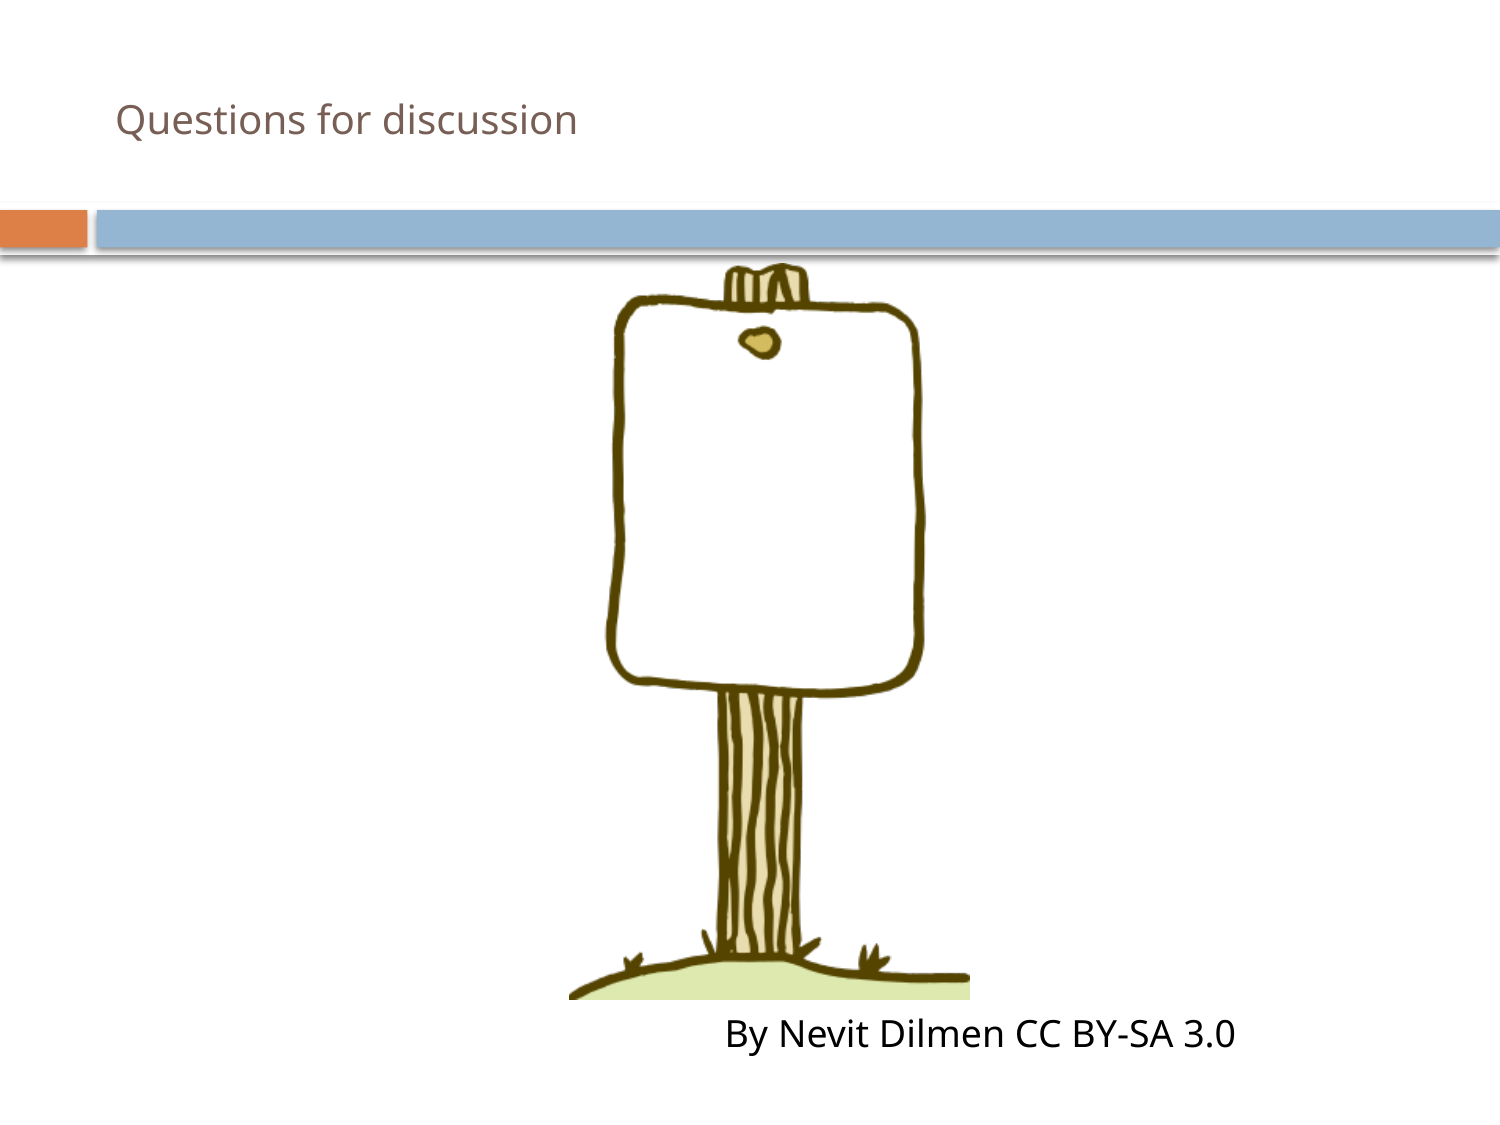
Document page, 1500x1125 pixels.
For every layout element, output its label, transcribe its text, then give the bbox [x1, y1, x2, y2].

text_box By Nevit Dilmen CC BY-SA 3.0 [709, 1002, 1434, 1063]
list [568, 262, 970, 1000]
title Questions for discussion [100, 37, 1438, 200]
